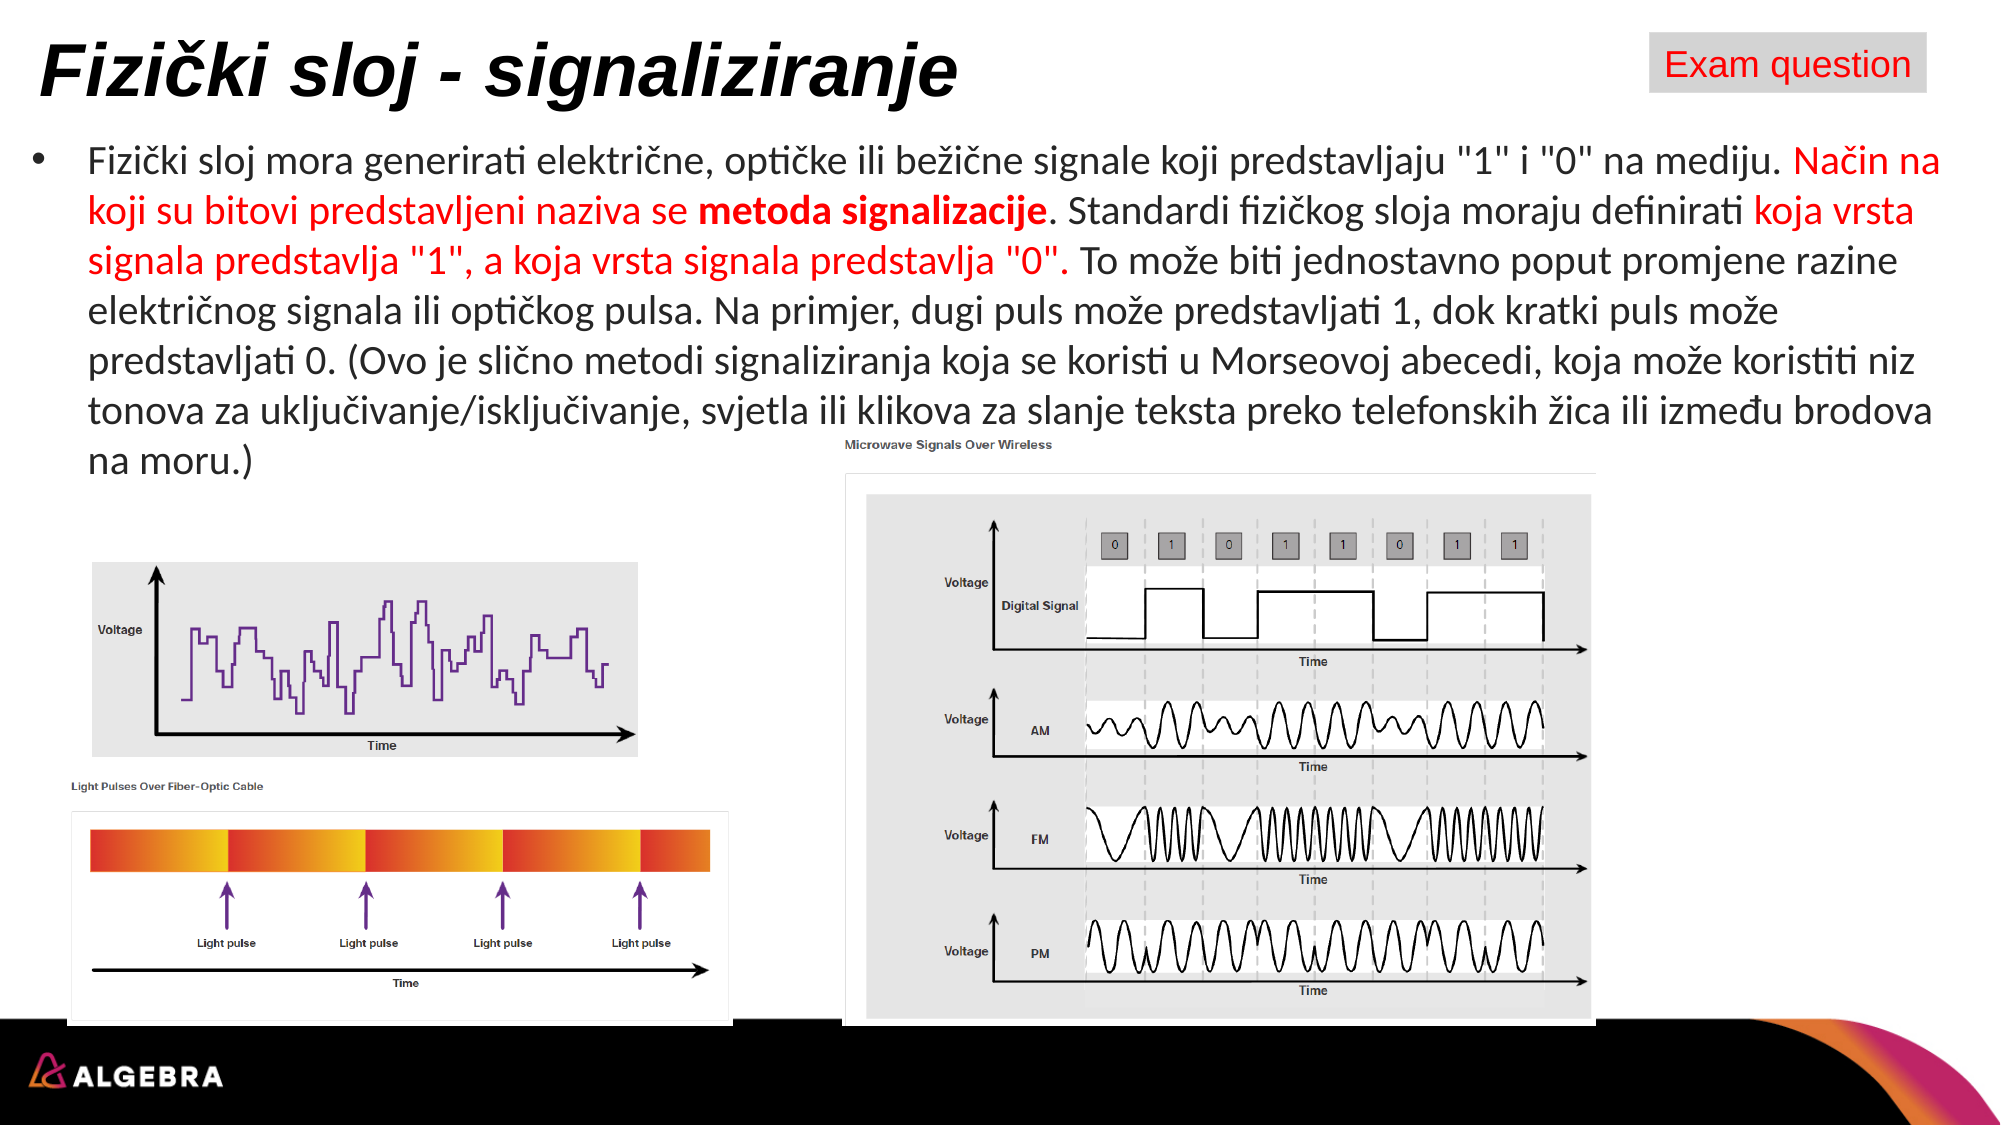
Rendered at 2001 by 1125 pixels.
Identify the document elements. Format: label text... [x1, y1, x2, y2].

text_box Fizički sloj mora generirati električne, optičke ili bežične signale koji predstavljaju "1" i "0" na mediju. Način na koji su bitovi predstavljeni naziva se metoda signalizacije. Standardi fizičkog sloja moraju definirati koja vrsta signala predstavlja "1", a koja vrsta signala predstavlja "0". To može biti jednostavno poput promjene razine električnog signala ili optičkog pulsa. Na primjer, dugi puls može predstavljati 1, dok kratki puls može predstavljati 0. (Ovo je slično metodi signaliziranja koja se koristi u Morseovoj abecedi, koja može koristiti niz tonova za uključivanje/isključivanje, svjetla ili klikova za slanje teksta preko telefonskih žica ili između brodova na moru.) [16, 125, 1995, 541]
title Fizički sloj - signaliziranje [39, 23, 1989, 125]
picture [0, 0, 2001, 1125]
text_box Exam question [1649, 32, 1927, 93]
